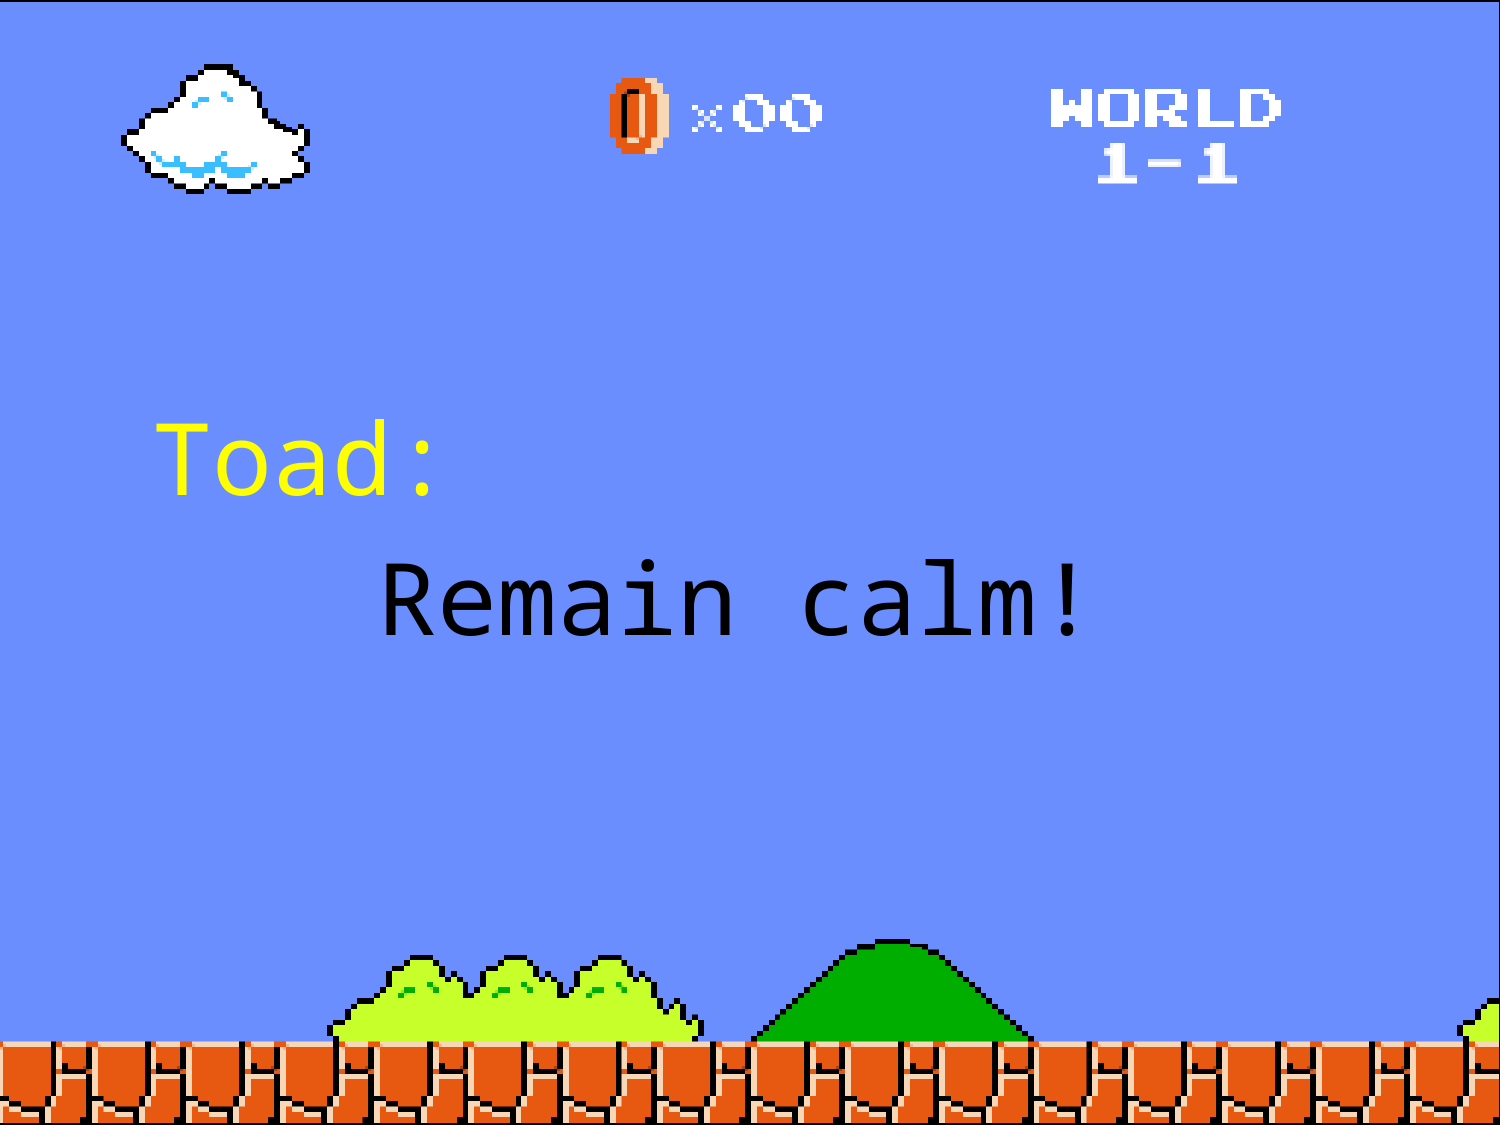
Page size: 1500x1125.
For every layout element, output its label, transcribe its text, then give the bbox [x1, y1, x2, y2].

subtitle Toad: Remain calm! [137, 299, 1338, 750]
picture [0, 0, 1500, 1125]
